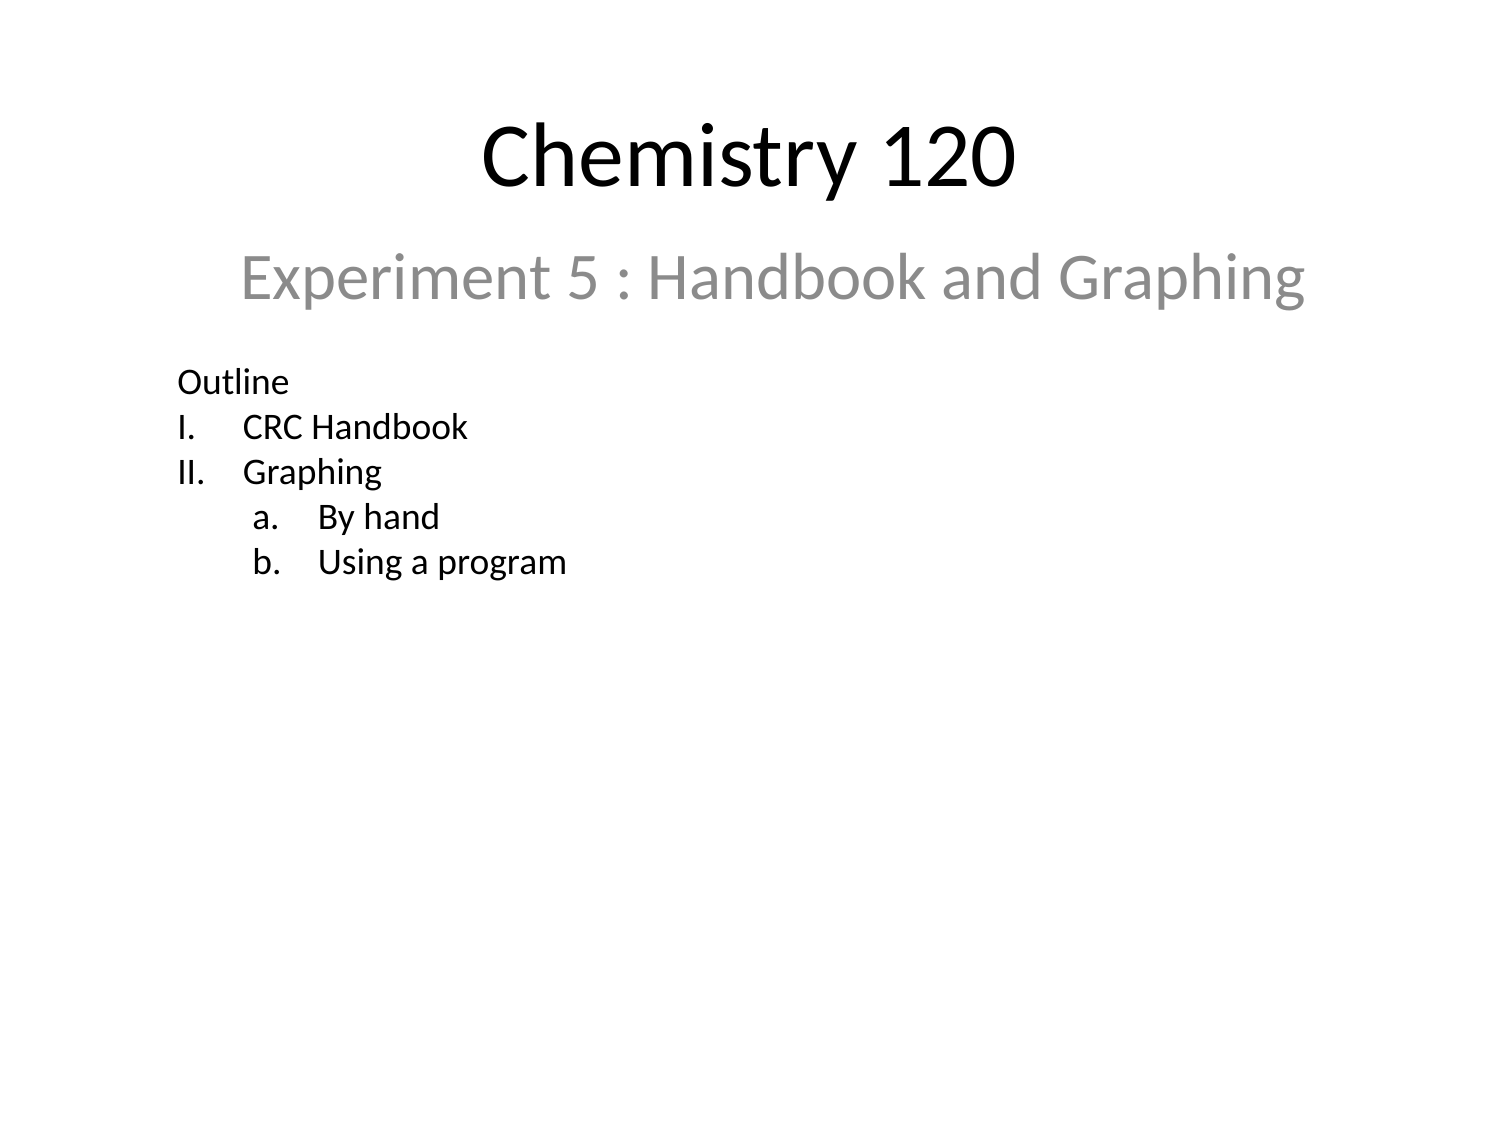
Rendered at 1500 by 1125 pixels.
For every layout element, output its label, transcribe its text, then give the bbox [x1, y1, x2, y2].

text_box Outline CRC Handbook Graphing By hand Using a program [162, 349, 688, 590]
subtitle Experiment 5 : Handbook and Graphing [200, 224, 1363, 350]
title Chemistry 120 [112, 87, 1388, 213]
